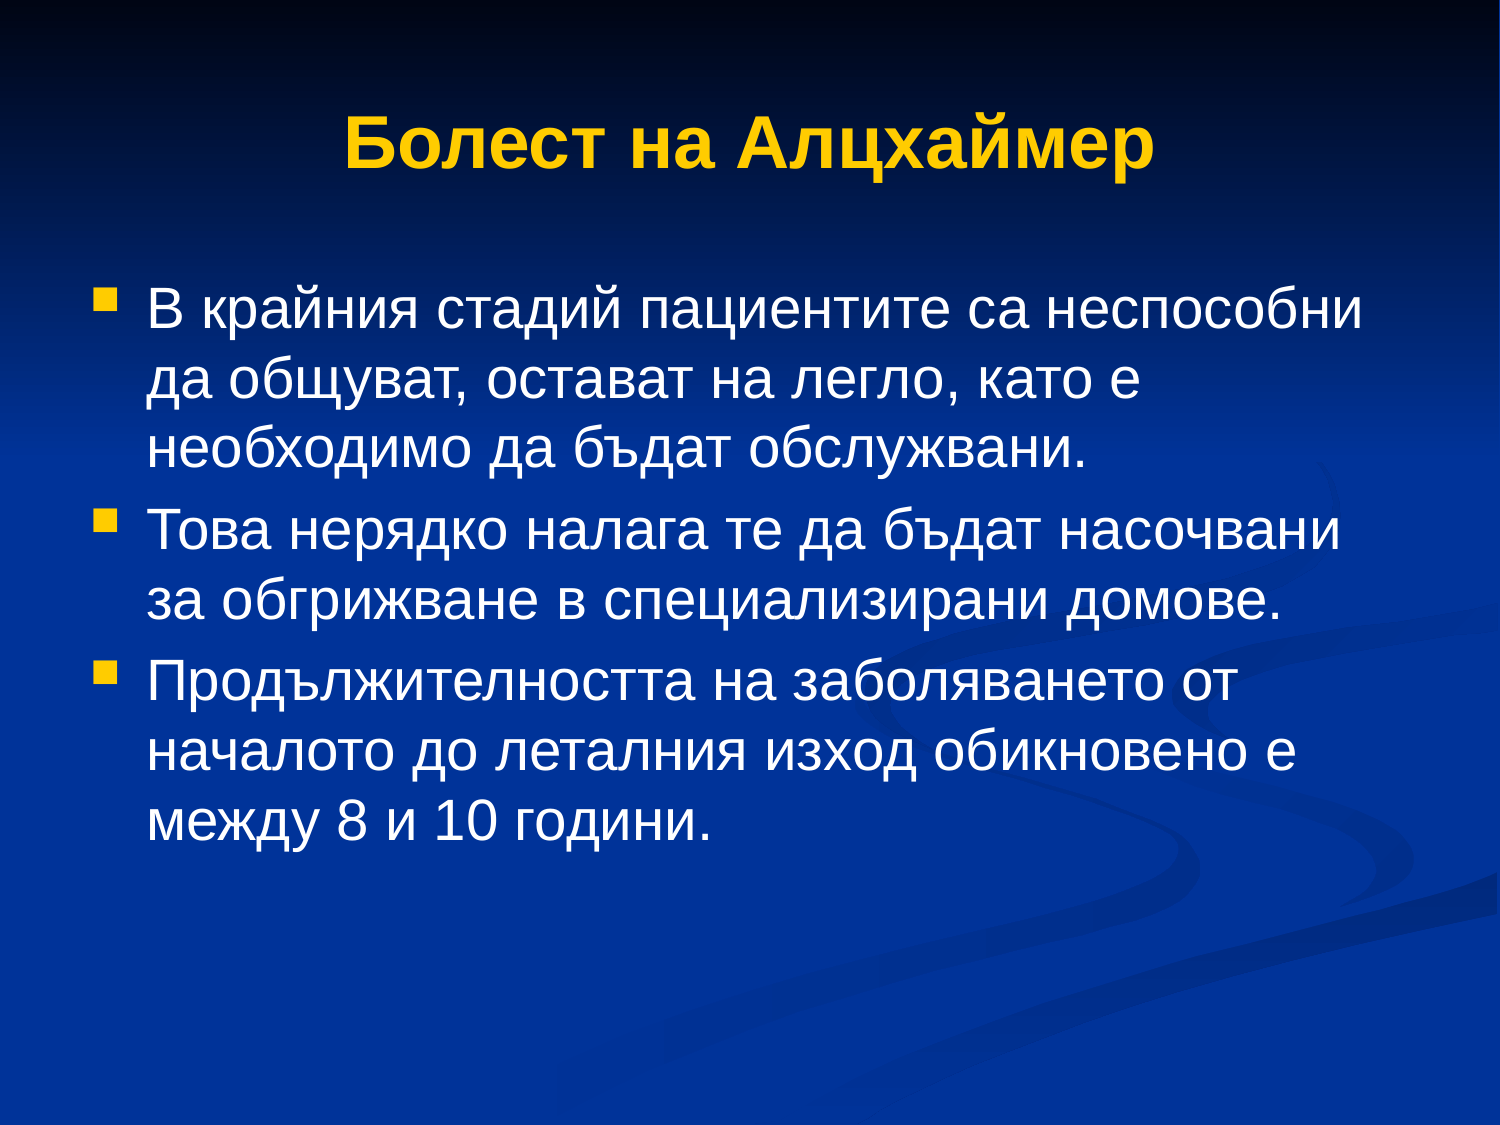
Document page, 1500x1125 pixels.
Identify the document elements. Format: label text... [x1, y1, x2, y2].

list В крайния стадий пациентите са неспособни да общуват, остават на легло, като е необходимо да бъдат обслужвани. Това нерядко налага те да бъдат насочвани за обгрижване в специализирани домове. Продължителността на заболяването от началото до леталния изход обикновено е между 8 и 10 години. [74, 262, 1426, 1006]
title Болест на Алцхаймер [74, 44, 1426, 233]
